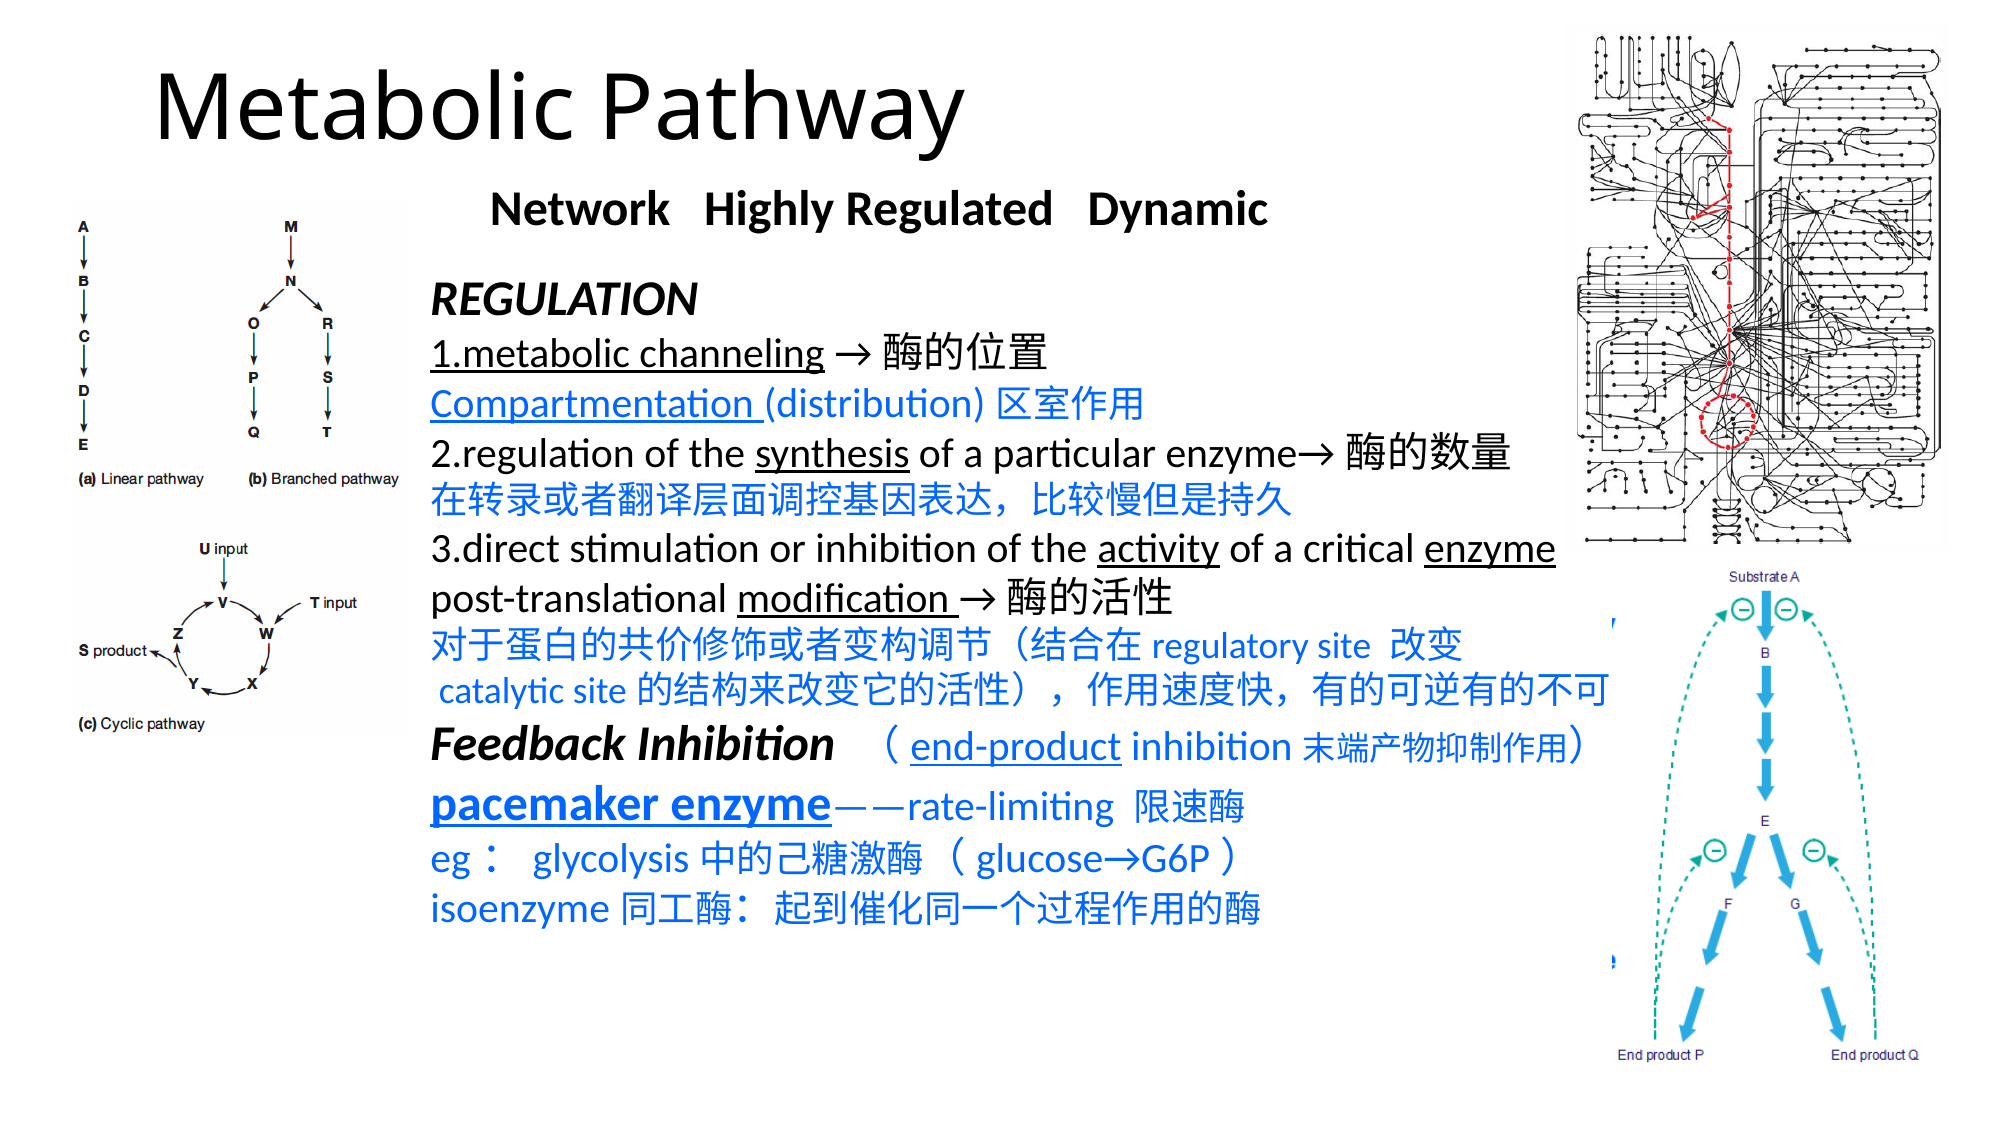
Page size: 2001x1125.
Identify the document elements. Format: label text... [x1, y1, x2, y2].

picture [1564, 23, 1949, 1077]
title Metabolic Pathway [137, 1, 1863, 219]
text_box REGULATION 1.metabolic channeling →酶的位置 Compartmentation (distribution)区室作用 2.regulation of the synthesis of a particular enzyme→酶的数量 在转录或者翻译层面调控基因表达，比较慢但是持久 3.direct stimulation or inhibition of the activity of a critical enzyme post-translational modification →酶的活性 对于蛋白的共价修饰或者变构调节（结合在regulatory site 改变 catalytic site的结构来改变它的活性），作用速度快，有的可逆有的不可逆 Feedback Inhibition （end-product inhibition末端产物抑制作用） pacemaker enzyme——rate-limiting 限速酶 eg：glycolysis中的己糖激酶（glucose→G6P） isoenzyme同工酶：起到催化同一个过程作用的酶 [415, 258, 1611, 999]
text_box Network Highly Regulated Dynamic [475, 167, 1376, 243]
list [71, 202, 406, 735]
